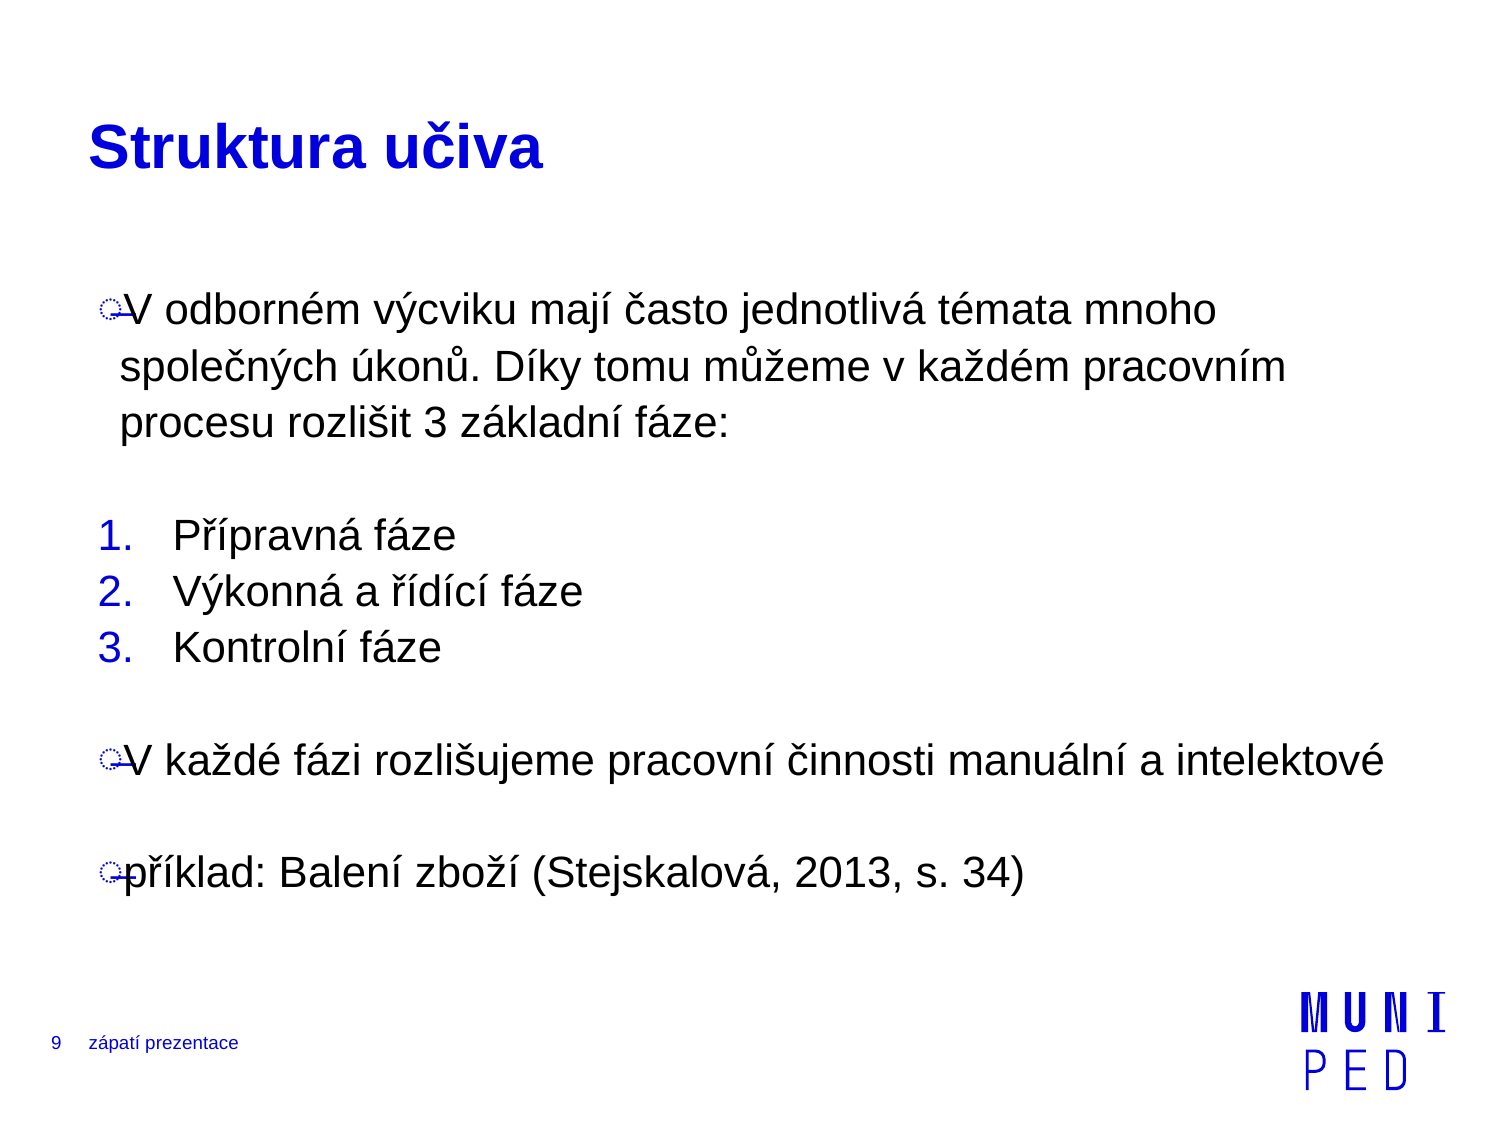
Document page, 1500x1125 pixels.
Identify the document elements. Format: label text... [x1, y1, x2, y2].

slide_number 9 [50, 1021, 82, 1063]
footer zápatí prezentace [88, 1021, 1063, 1063]
title Struktura učiva [88, 118, 1412, 193]
list V odborném výcviku mají často jednotlivá témata mnoho společných úkonů. Díky tomu můžeme v každém pracovním procesu rozlišit 3 základní fáze: Přípravná fáze Výkonná a řídící fáze Kontrolní fáze V každé fázi rozlišujeme pracovní činnosti manuální a intelektové příklad: Balení zboží (Stejskalová, 2013, s. 34) [88, 277, 1412, 957]
